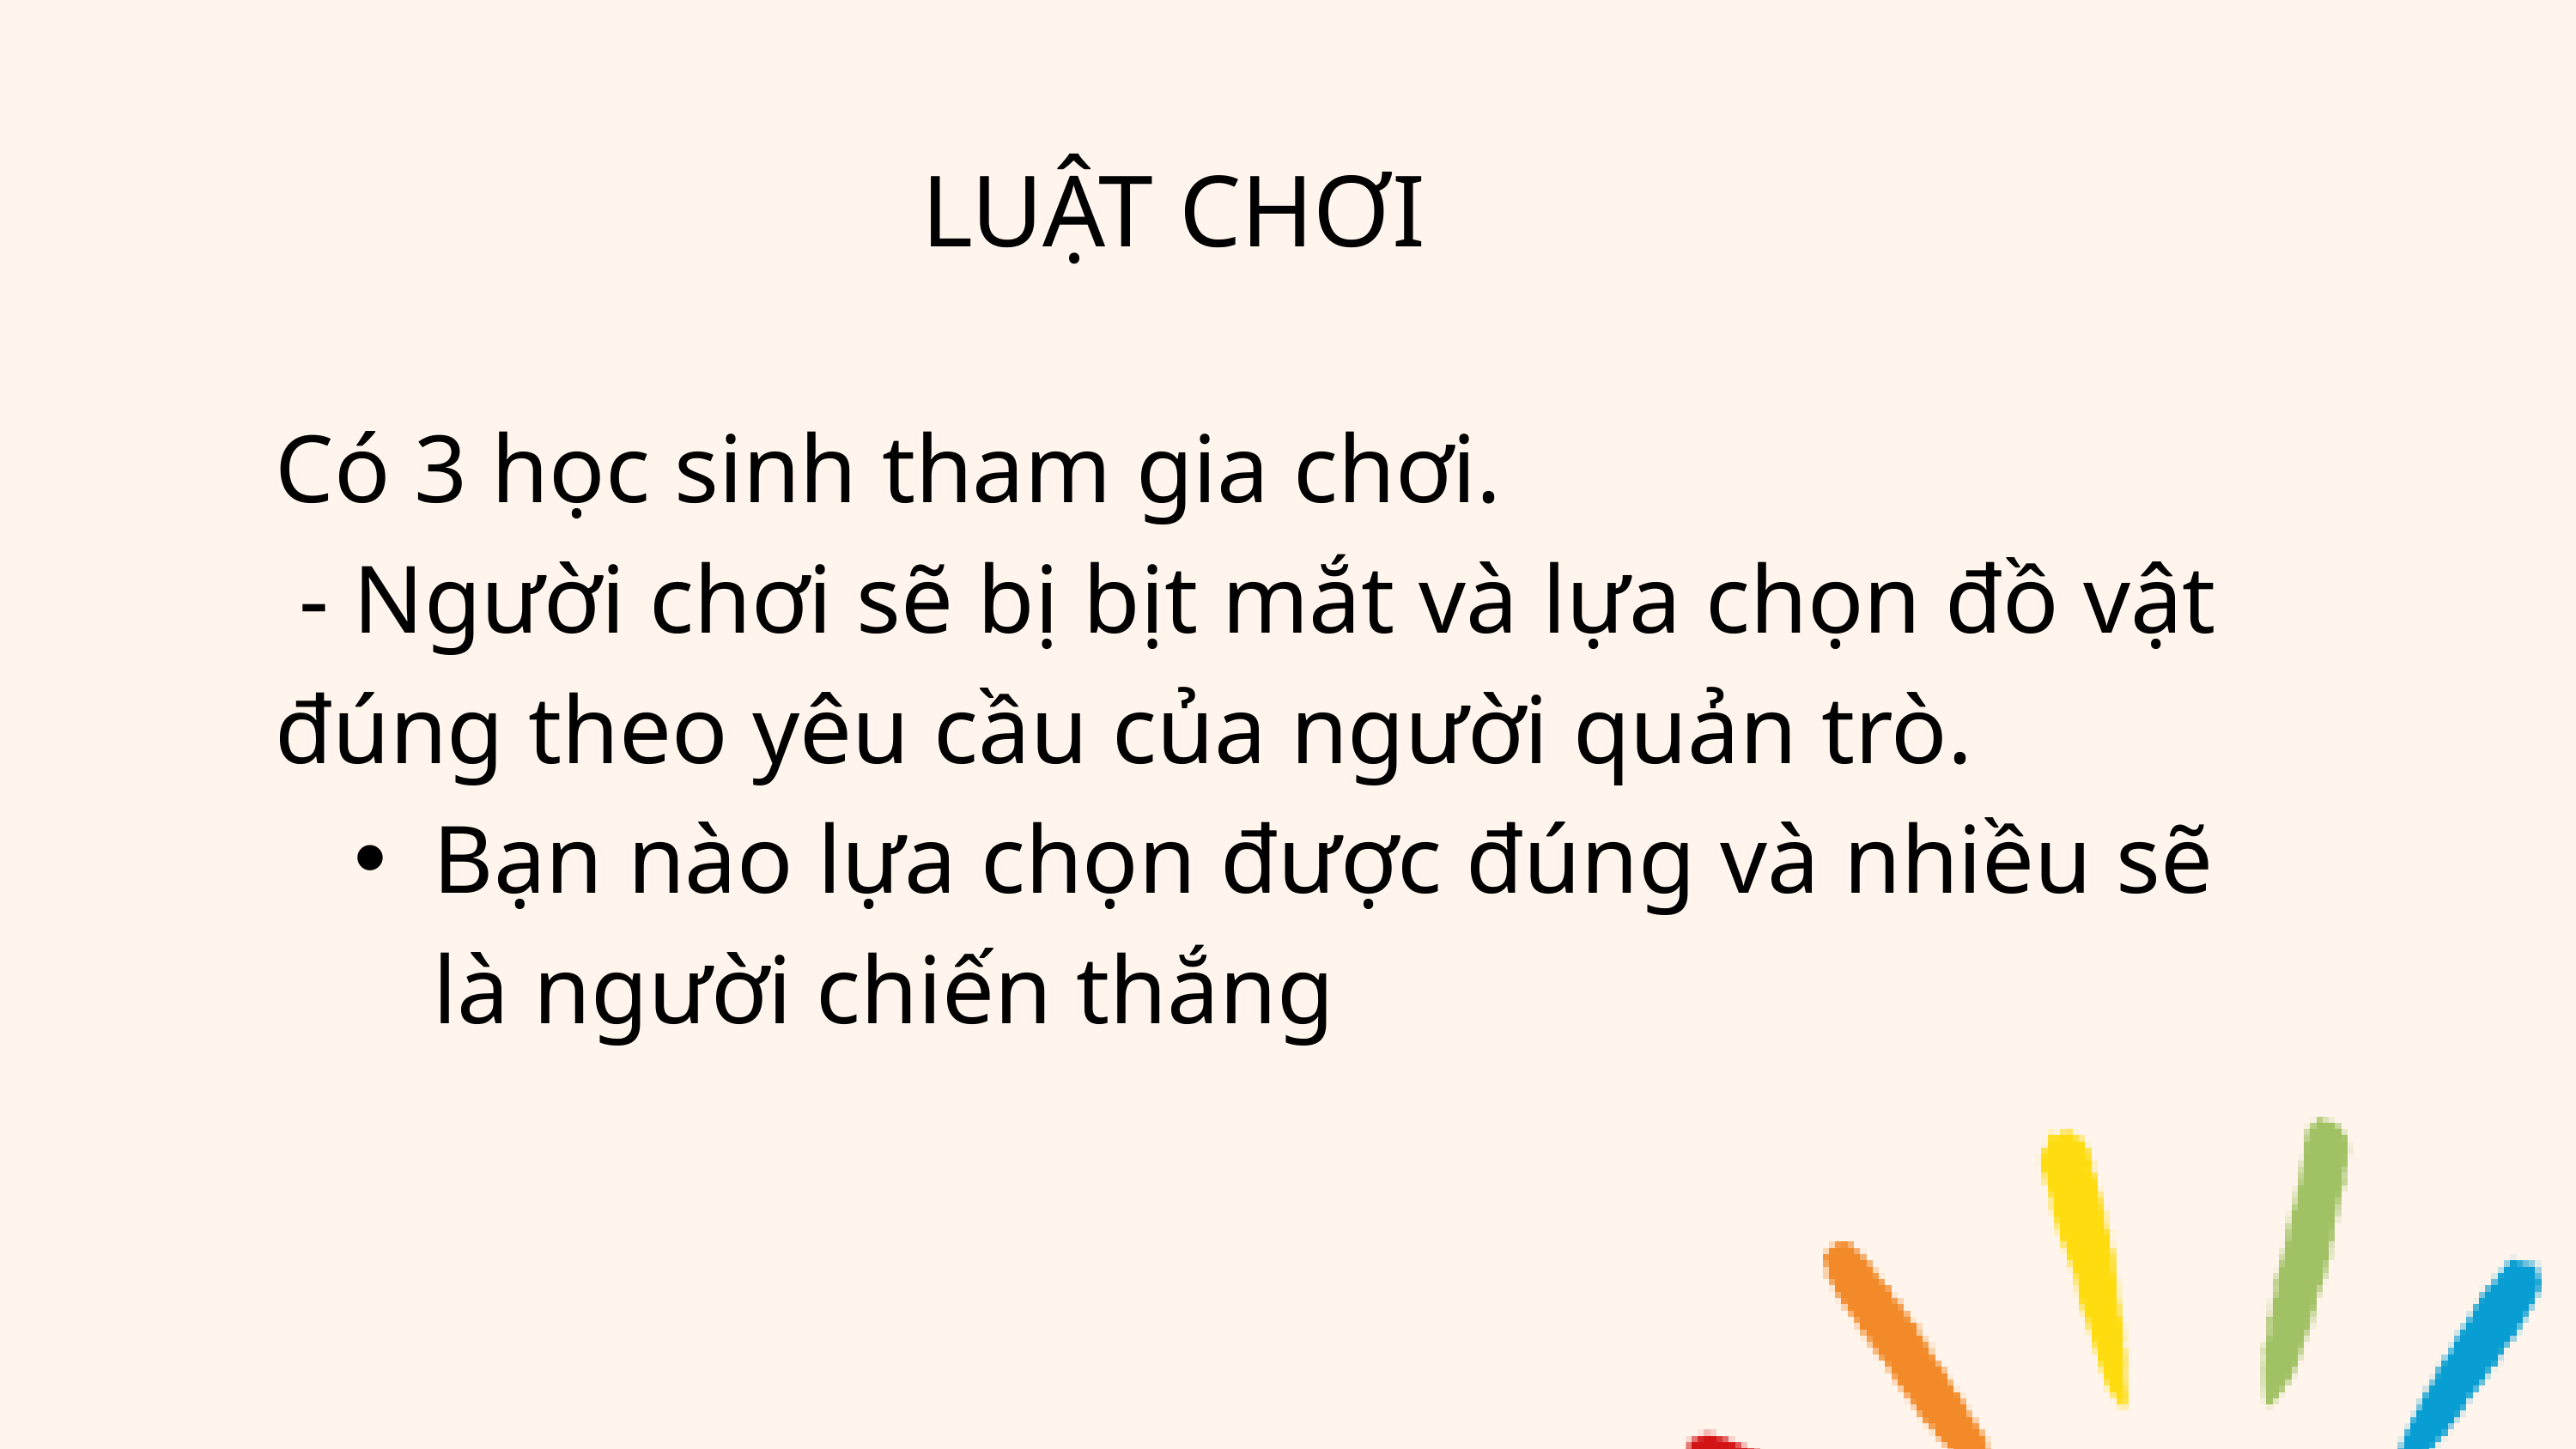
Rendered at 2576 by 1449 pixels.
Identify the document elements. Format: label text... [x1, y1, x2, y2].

text_box Có 3 học sinh tham gia chơi. - Người chơi sẽ bị bịt mắt và lựa chọn đồ vật đúng theo yêu cầu của người quản trò. Bạn nào lựa chọn được đúng và nhiều sẽ là người chiến thắng [275, 391, 2301, 1043]
text_box [1686, 1117, 2576, 1449]
text_box LUẬT CHƠI [853, 128, 1495, 267]
